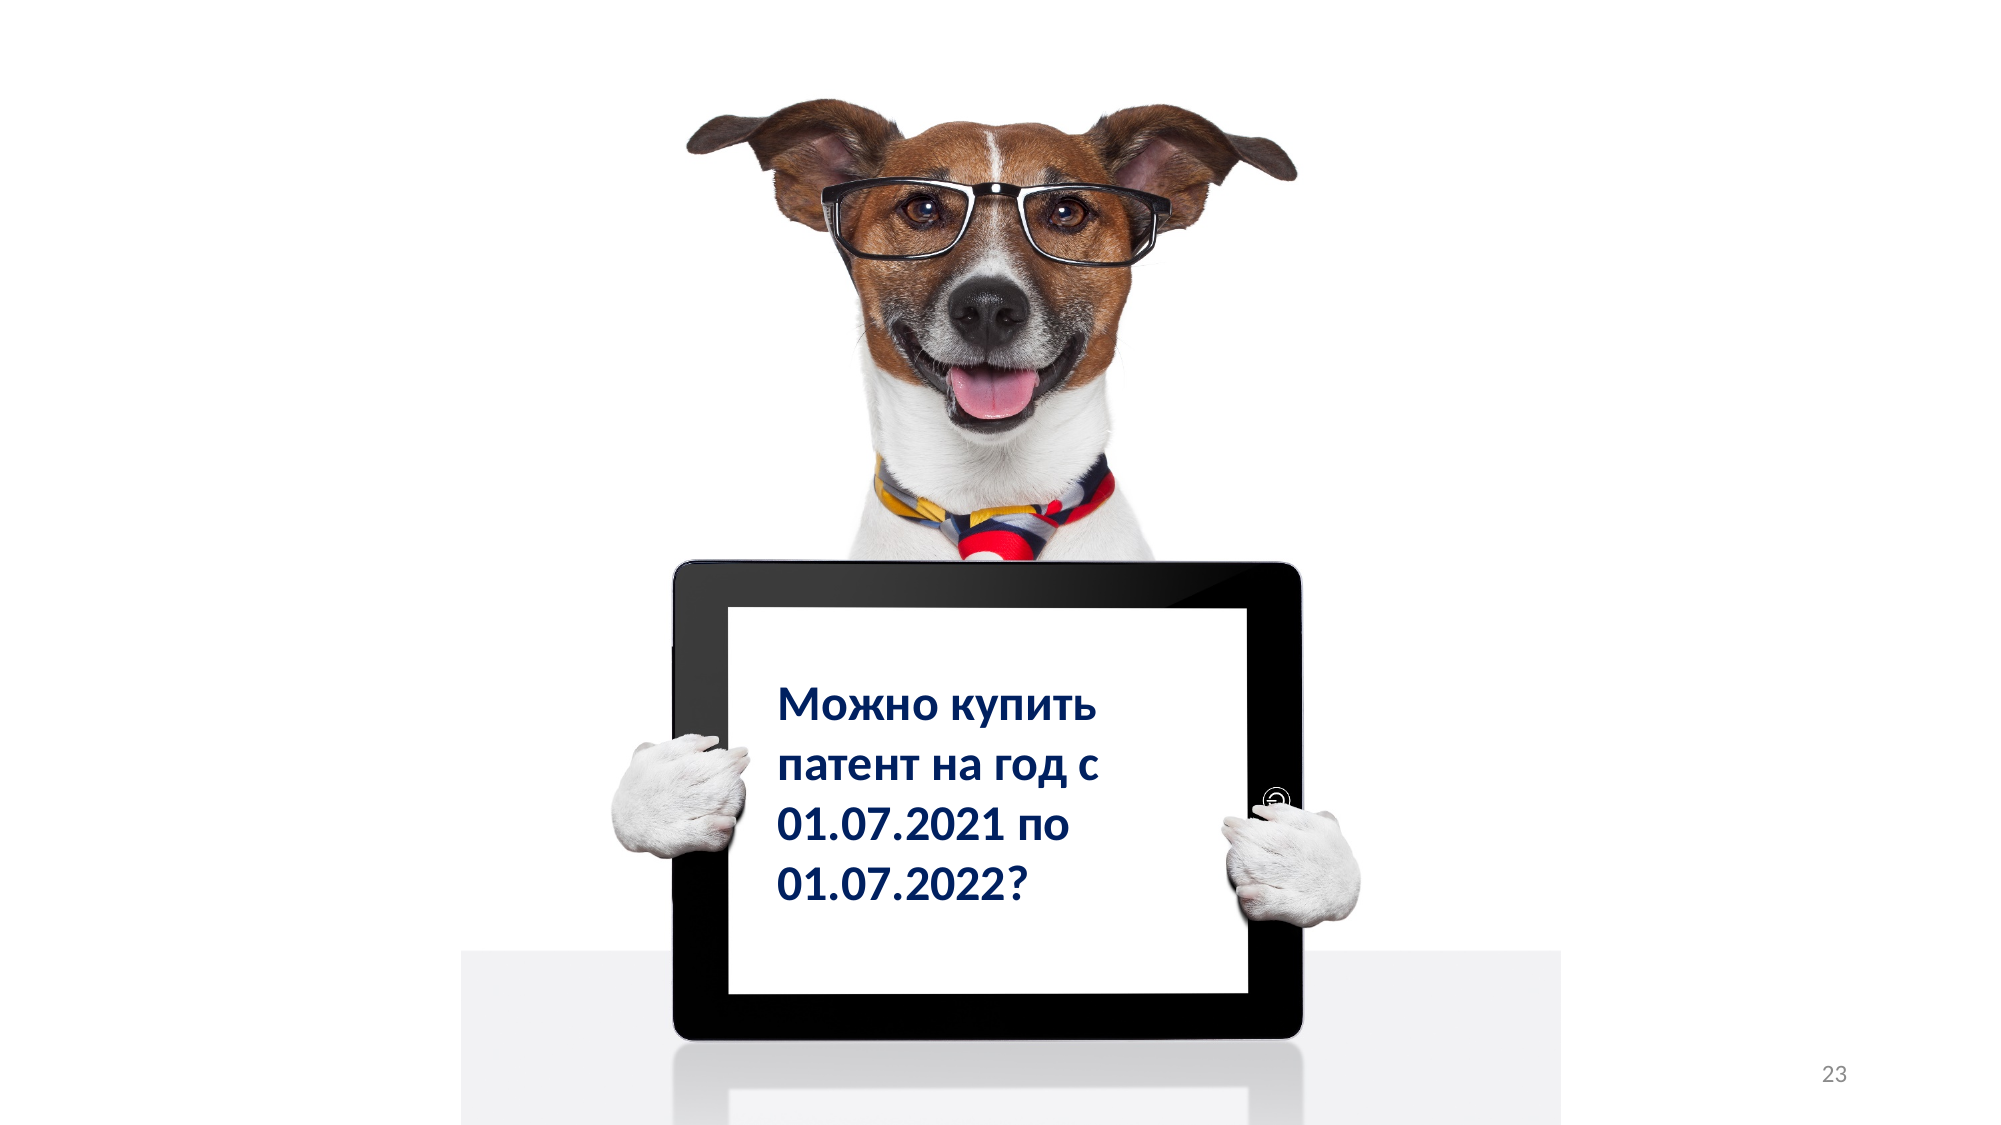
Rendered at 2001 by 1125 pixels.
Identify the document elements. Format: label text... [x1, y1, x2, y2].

picture [461, 25, 1561, 1125]
slide_number 23 [1561, 1042, 1863, 1103]
